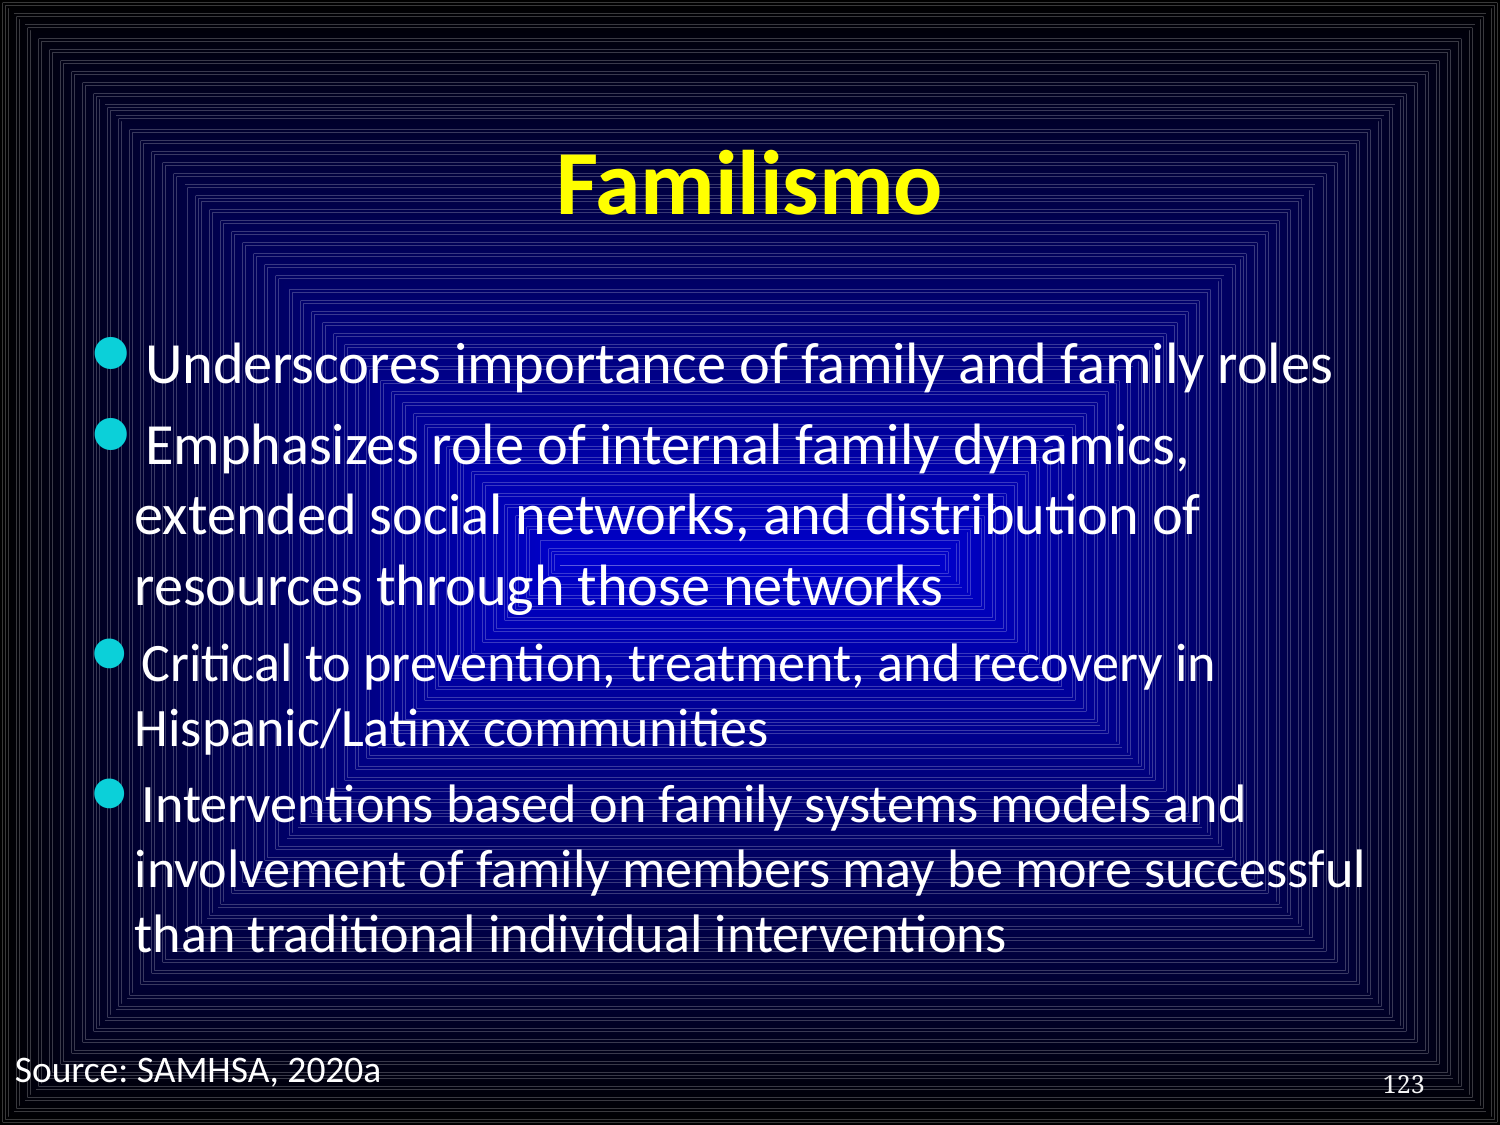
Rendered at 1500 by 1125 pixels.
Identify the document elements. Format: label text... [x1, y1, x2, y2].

text_box Source: SAMHSA, 2020a [0, 1037, 429, 1098]
slide_number 123 [1299, 1042, 1425, 1103]
list Underscores importance of family and family roles Emphasizes role of internal family dynamics, extended social networks, and distribution of resources through those networks Critical to prevention, treatment, and recovery in Hispanic/Latinx communities Interventions based on family systems models and involvement of family members may be more successful than traditional individual interventions [75, 317, 1425, 1038]
title Familismo [75, 115, 1425, 304]
